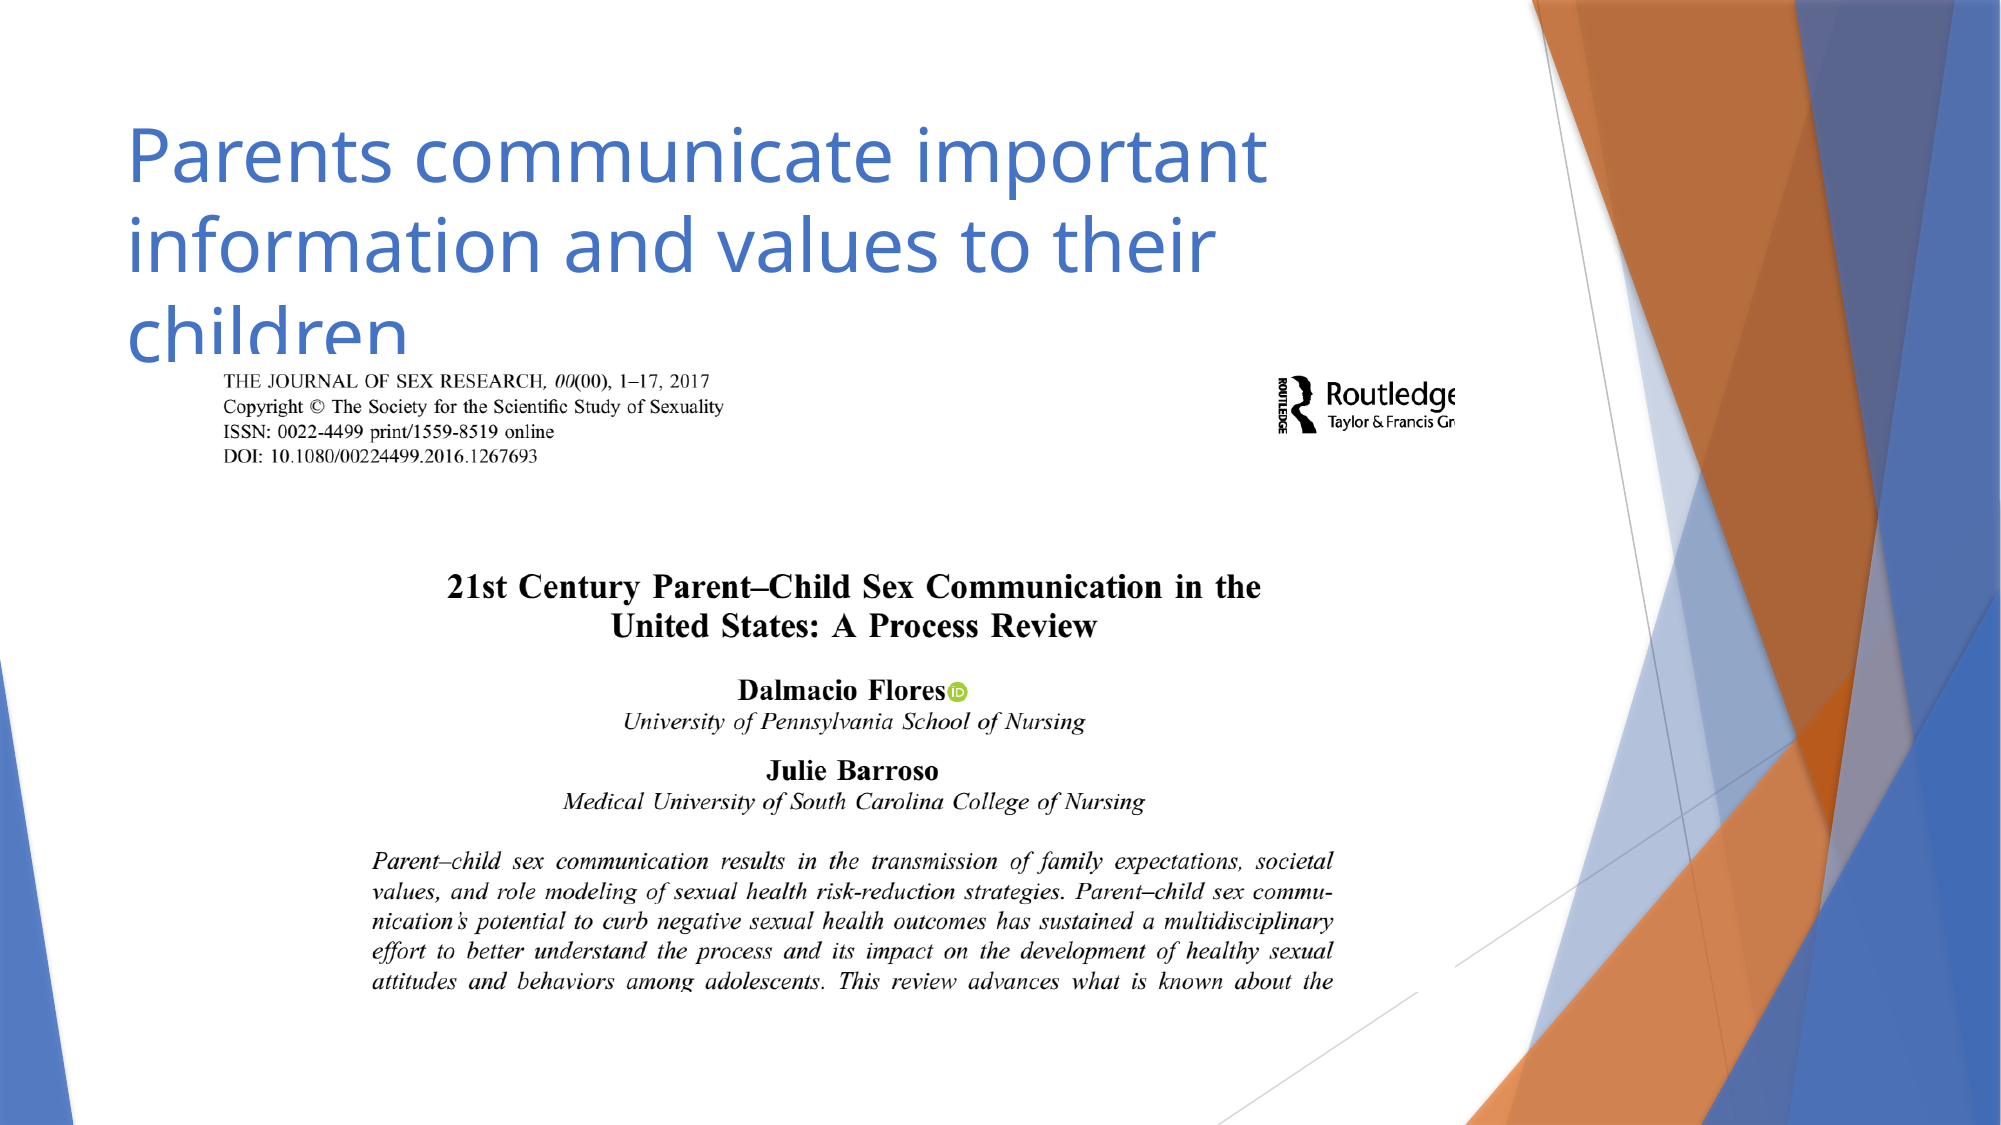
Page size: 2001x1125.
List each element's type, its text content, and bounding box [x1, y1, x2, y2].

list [177, 353, 1455, 992]
title Parents communicate important information and values to their children [111, 99, 1522, 317]
